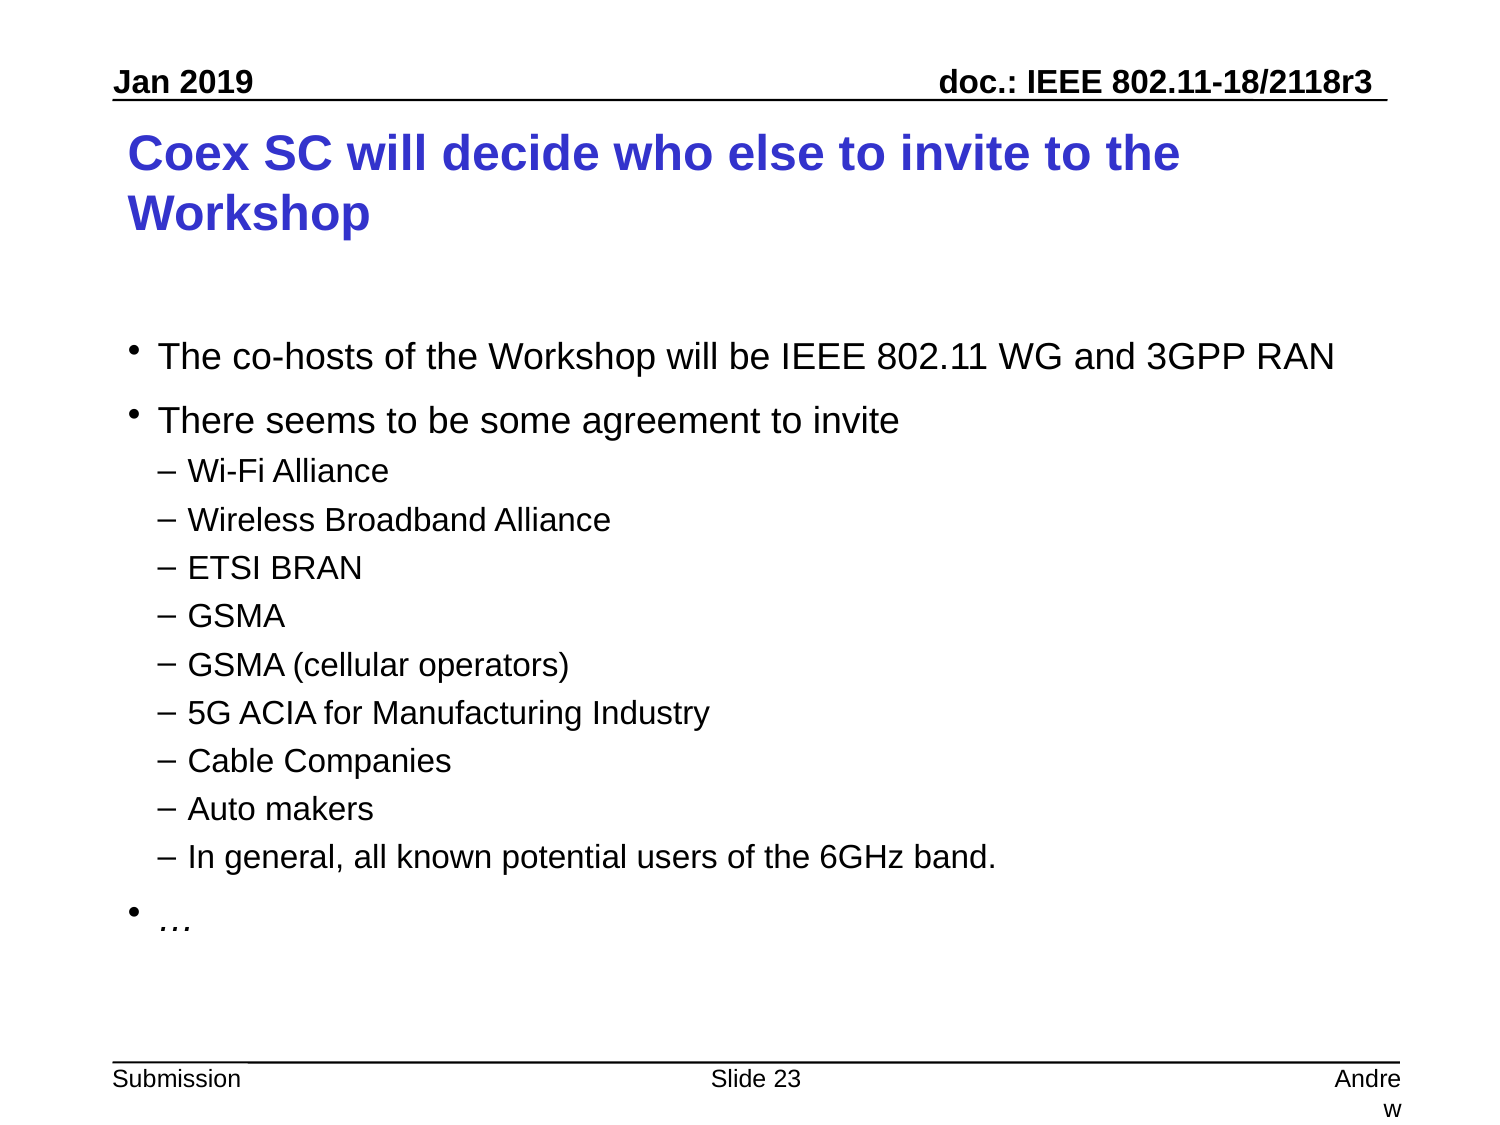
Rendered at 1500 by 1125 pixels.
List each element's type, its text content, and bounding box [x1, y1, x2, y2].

slide_number Slide 23 [709, 1061, 803, 1093]
list The co-hosts of the Workshop will be IEEE 802.11 WG and 3GPP RAN There seems to be some agreement to invite Wi-Fi Alliance Wireless Broadband Alliance ETSI BRAN GSMA GSMA (cellular operators) 5G ACIA for Manufacturing Industry Cable Companies Auto makers In general, all known potential users of the 6GHz band. … [112, 324, 1388, 1000]
footer Andrew Myles, Cisco [1320, 1061, 1402, 1093]
title Coex SC will decide who else to invite to the Workshop [112, 112, 1388, 288]
